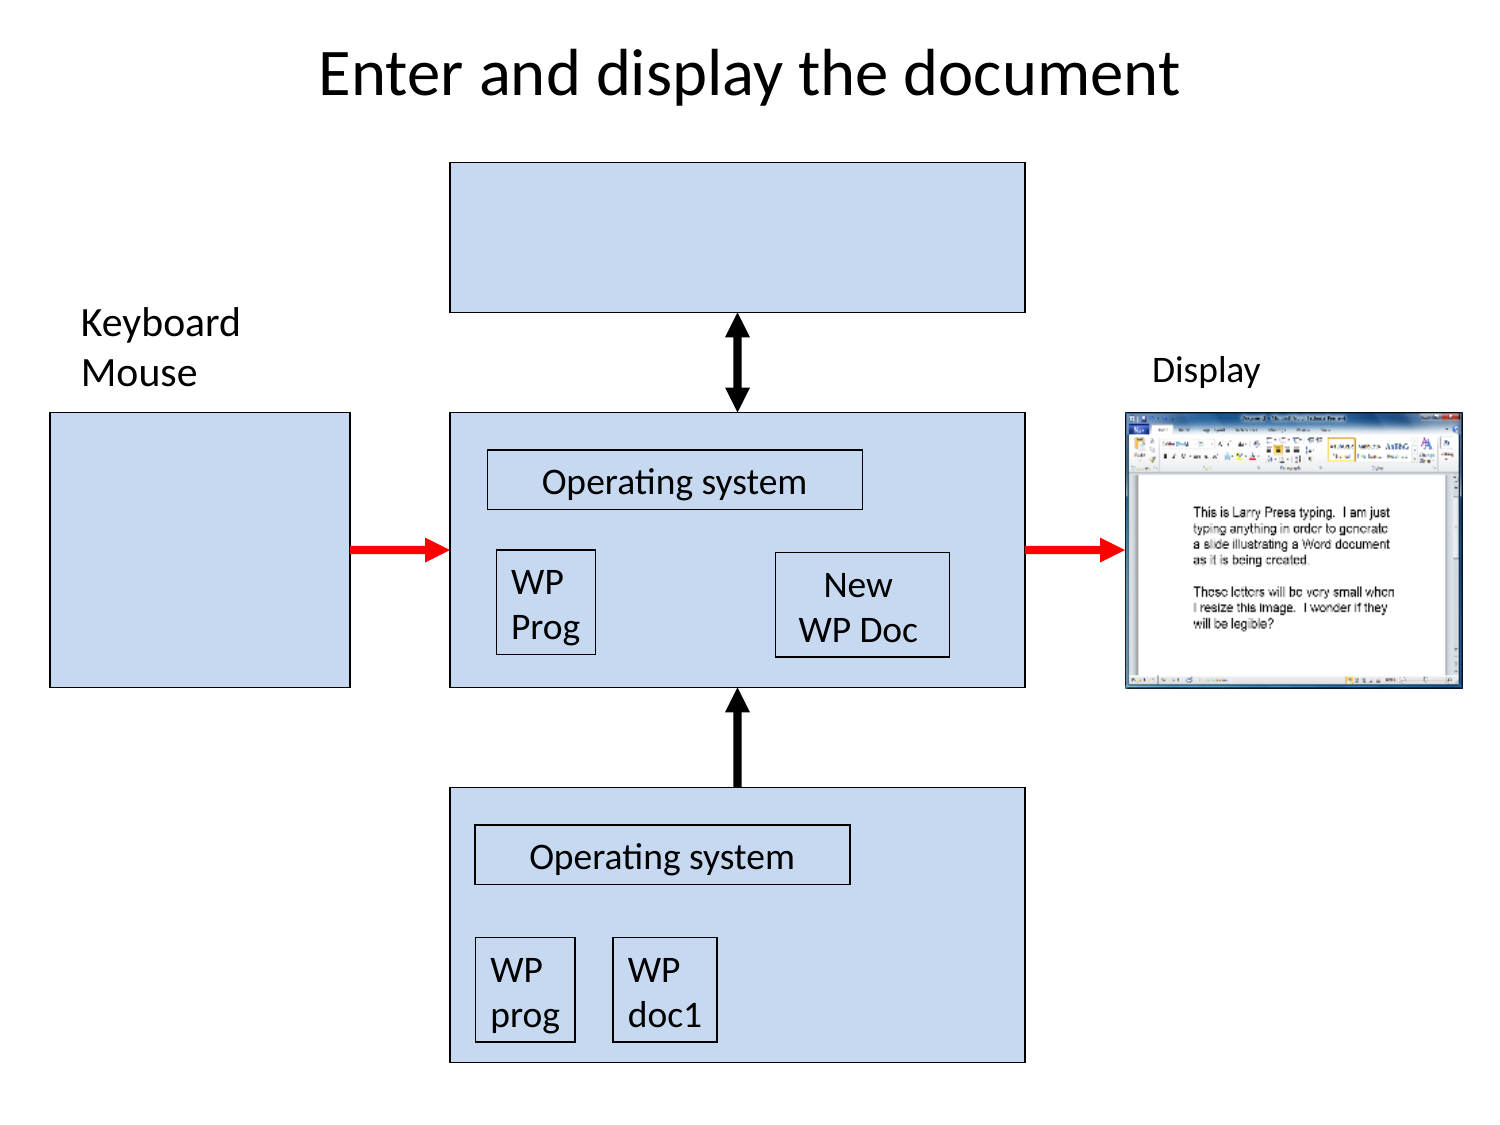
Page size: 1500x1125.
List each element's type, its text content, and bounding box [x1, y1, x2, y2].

text_box [450, 162, 1025, 313]
text_box [49, 412, 350, 688]
text_box WP prog [475, 937, 576, 1043]
text_box Keyboard Mouse [66, 287, 257, 403]
title Enter and display the document [75, 0, 1425, 163]
picture [1124, 412, 1463, 689]
text_box WP Prog [496, 549, 596, 655]
text_box [1024, 543, 1119, 557]
text_box [731, 687, 744, 787]
text_box Display [1137, 337, 1276, 398]
text_box New WP Doc [775, 552, 950, 658]
text_box [731, 312, 744, 413]
text_box [450, 787, 1025, 1063]
text_box WP doc1 [613, 937, 718, 1043]
text_box Operating system [474, 824, 850, 885]
text_box [450, 412, 1025, 688]
text_box Operating system [487, 449, 863, 510]
text_box [349, 543, 451, 557]
